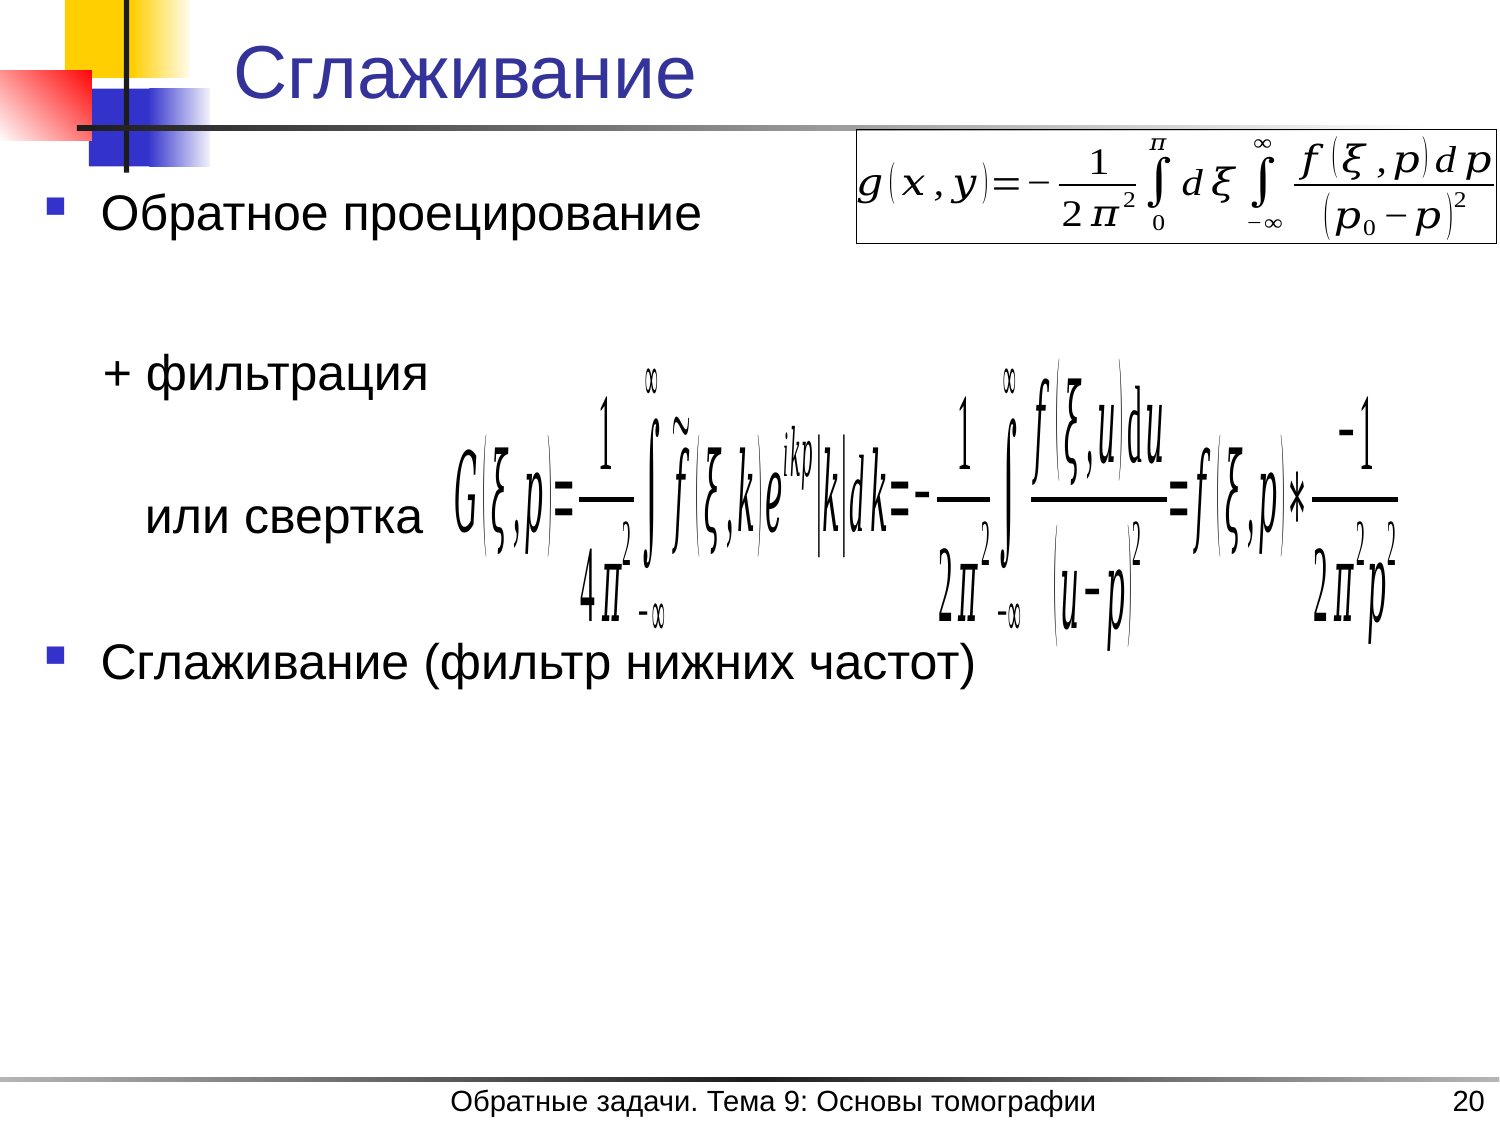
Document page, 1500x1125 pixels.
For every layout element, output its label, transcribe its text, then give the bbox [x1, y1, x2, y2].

title Сглаживание [218, 0, 1474, 122]
footer Обратные задачи. Тема 9: Основы томографии [253, 1070, 1294, 1125]
slide_number 20 [1340, 1070, 1500, 1125]
